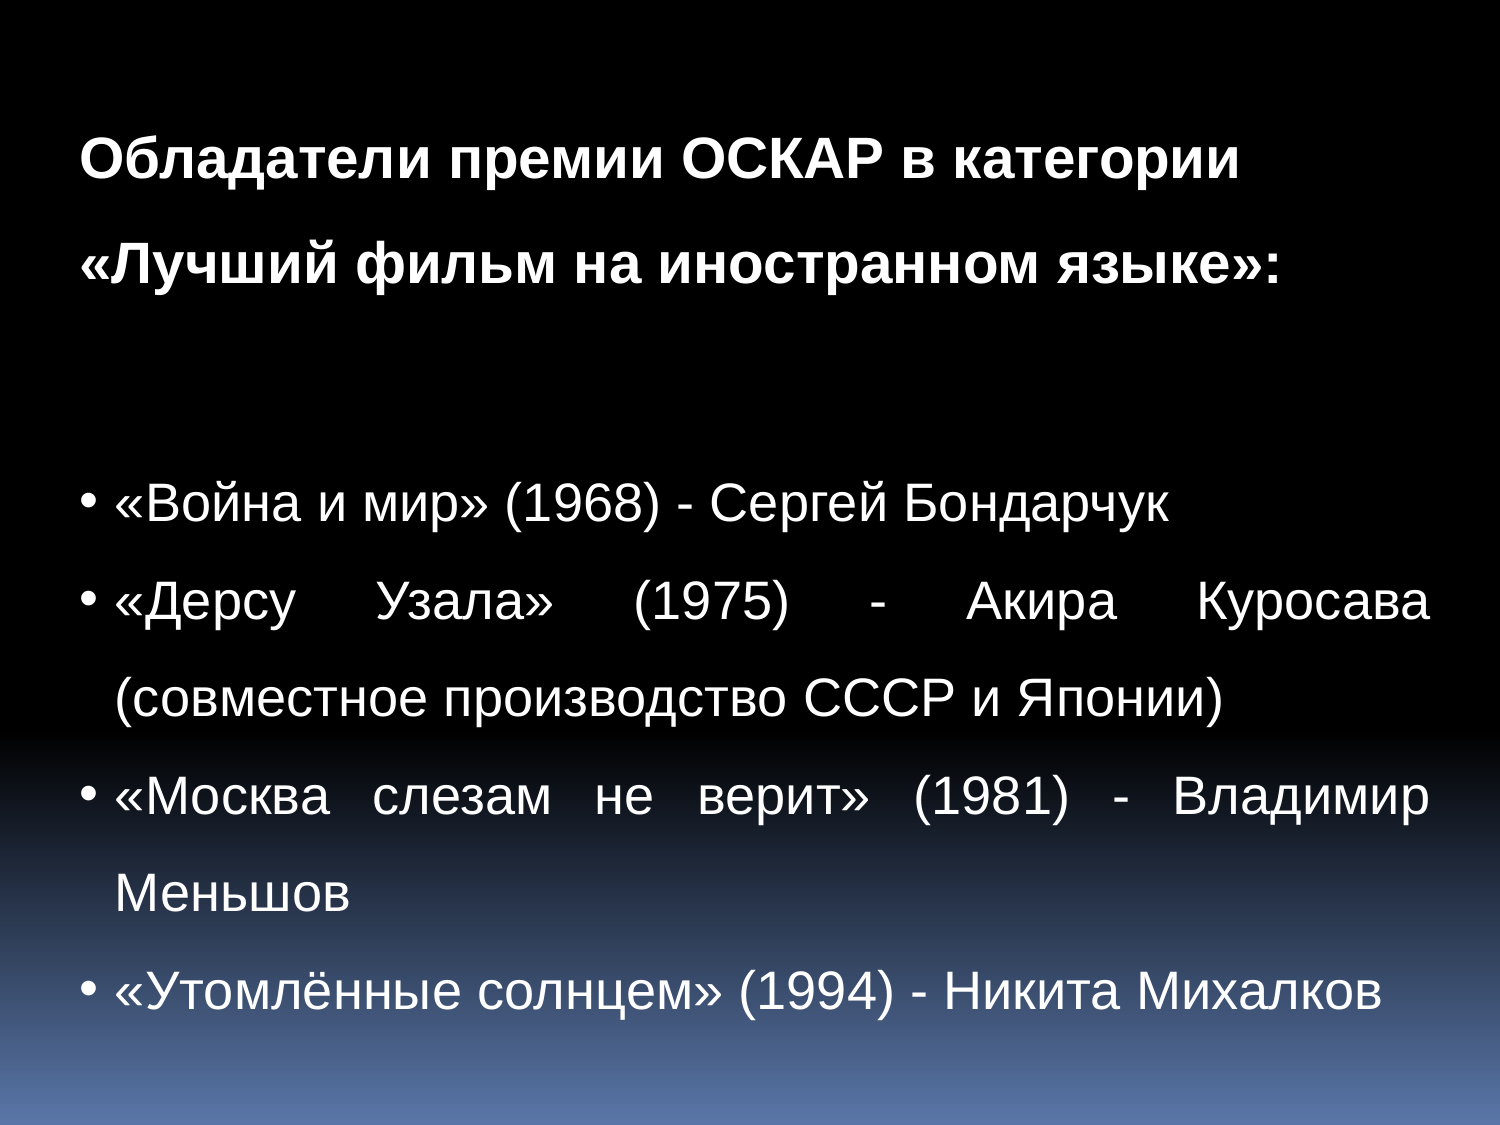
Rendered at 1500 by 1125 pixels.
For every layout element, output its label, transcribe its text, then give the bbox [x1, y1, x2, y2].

text_box Обладатели премии ОСКАР в категории «Лучший фильм на иностранном языке»: «Война и мир» (1968) - Сергей Бондарчук «Дерсу Узала» (1975) - Акира Куросава (совместное производство СССР и Японии) «Москва слезам не верит» (1981) - Владимир Меньшов «Утомлённые солнцем» (1994) - Никита Михалков [64, 78, 1447, 1028]
